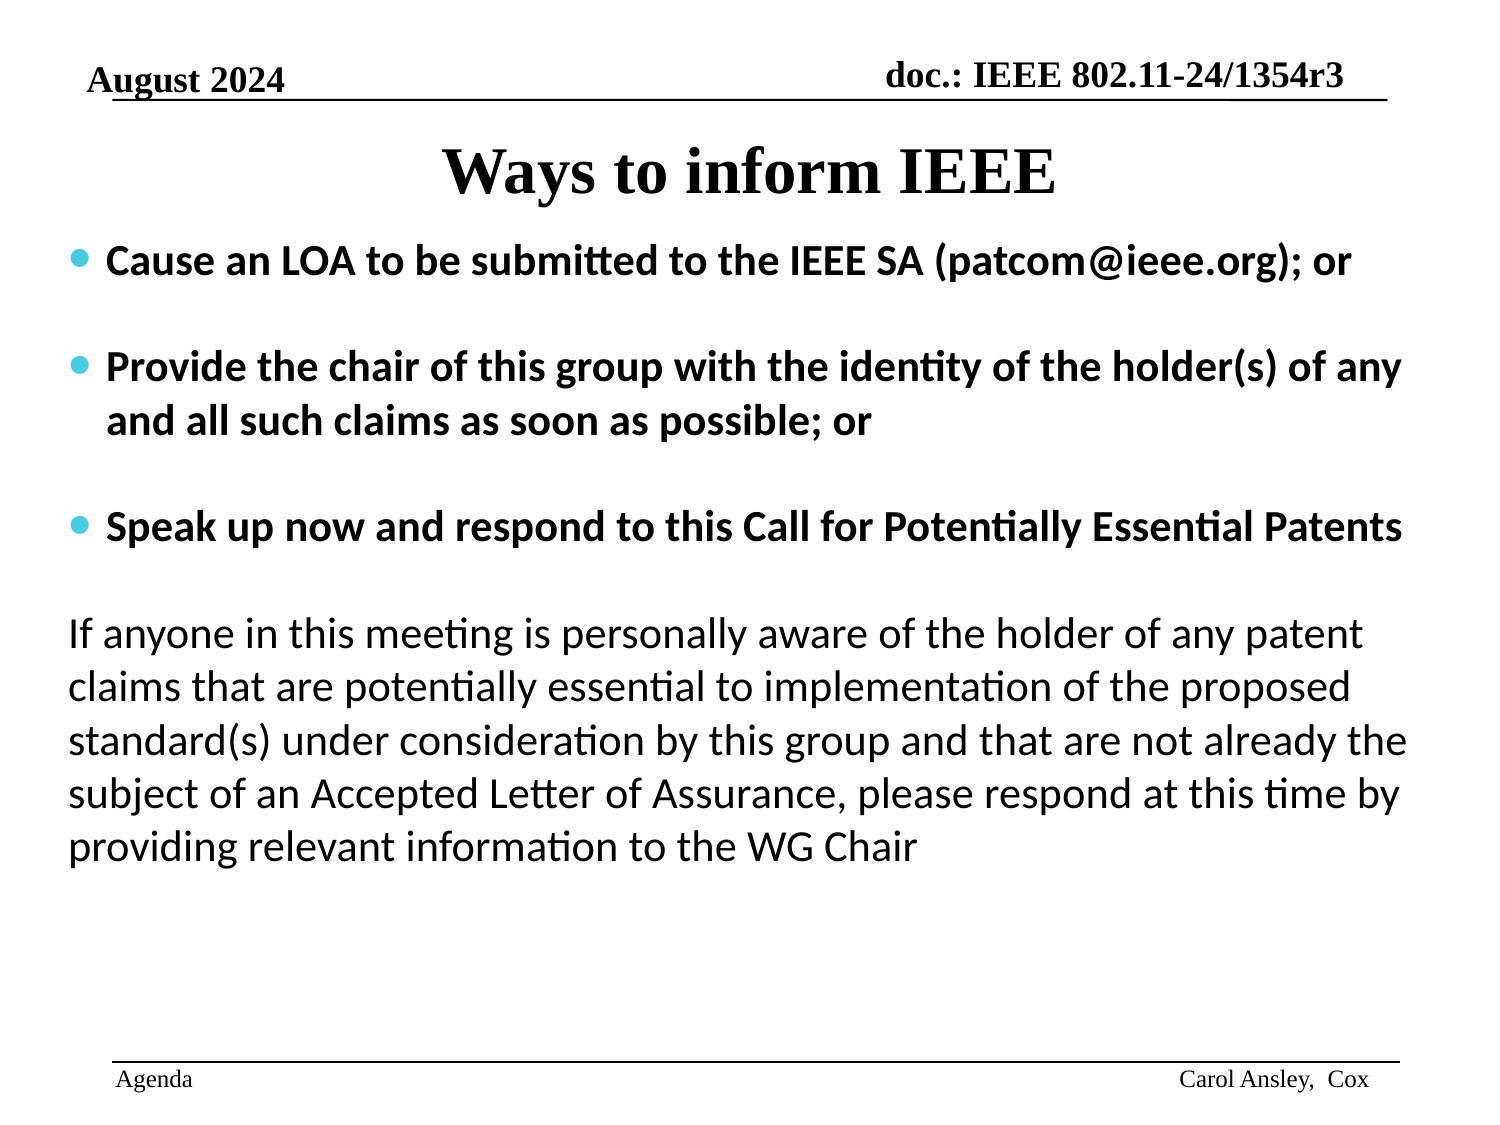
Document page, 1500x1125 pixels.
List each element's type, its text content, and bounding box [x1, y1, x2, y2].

title Ways to inform IEEE [74, 129, 1426, 184]
list [74, 184, 1426, 223]
text_box Cause an LOA to be submitted to the IEEE SA (patcom@ieee.org); or Provide the chair of this group with the identity of the holder(s) of any and all such claims as soon as possible; or Speak up now and respond to this Call for Potentially Essential Patents If anyone in this meeting is personally aware of the holder of any patent claims that are potentially essential to implementation of the proposed standard(s) under consideration by this group and that are not already the subject of an Accepted Letter of Assurance, please respond at this time by providing relevant information to the WG Chair [53, 223, 1447, 996]
